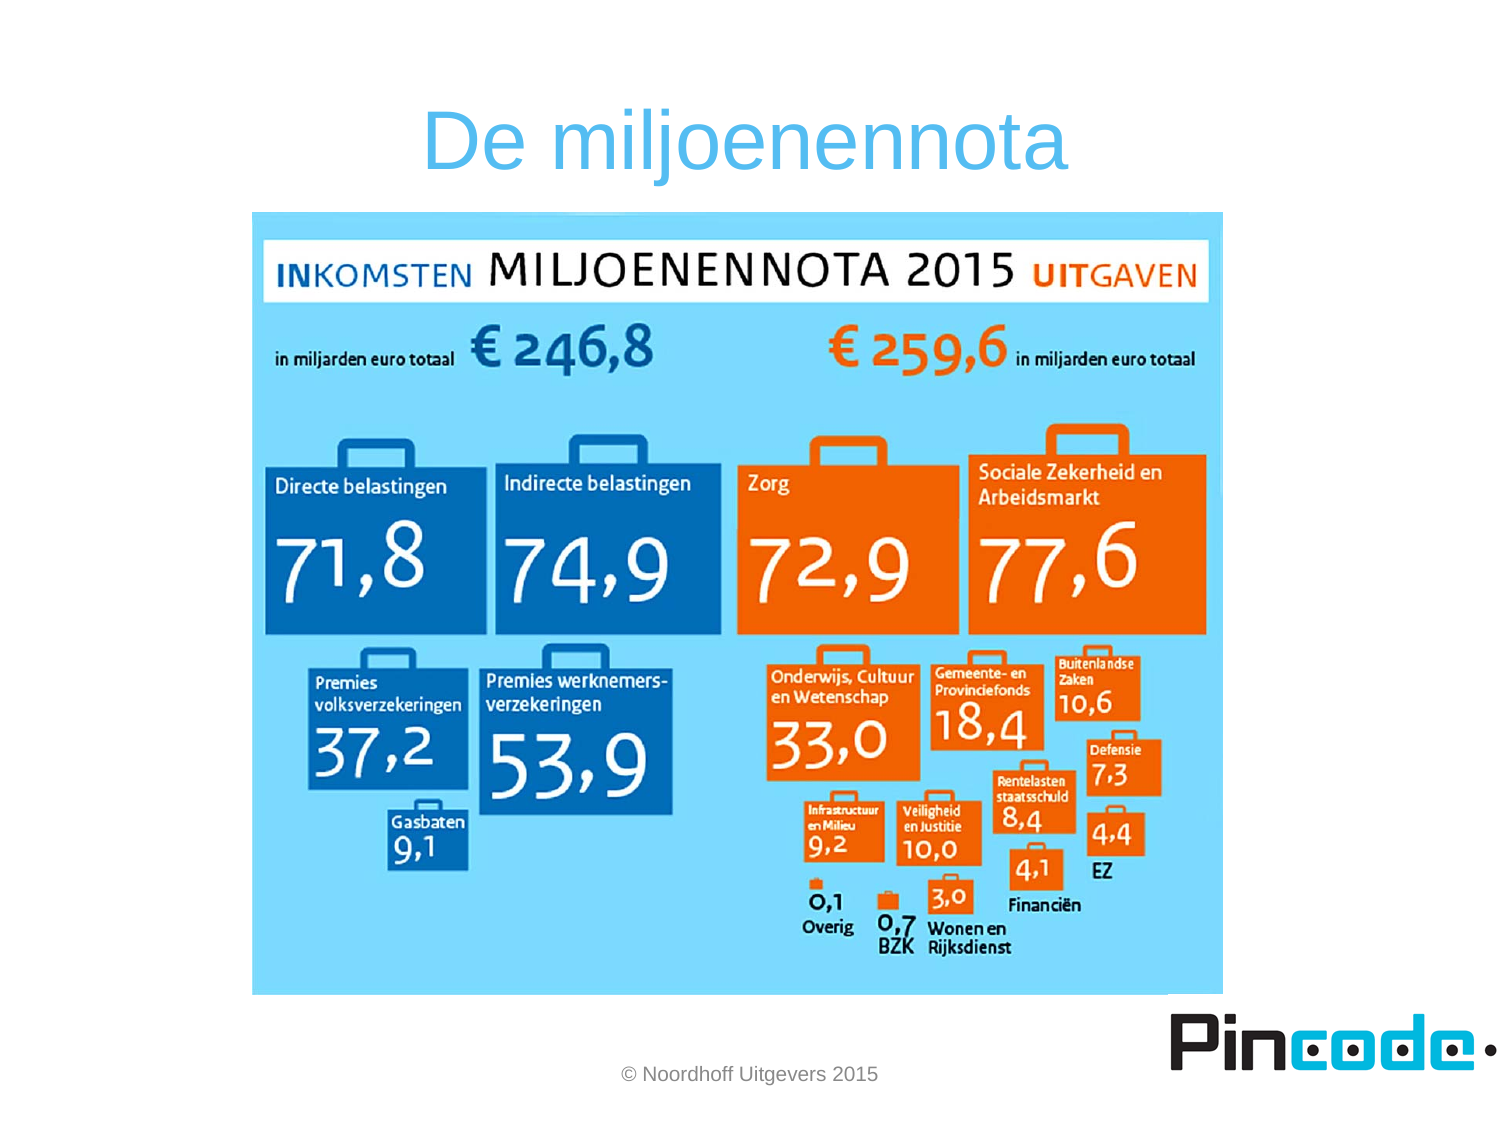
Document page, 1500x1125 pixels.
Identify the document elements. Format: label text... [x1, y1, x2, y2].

picture [1168, 994, 1498, 1092]
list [252, 212, 1223, 995]
text_box © Noordhoff Uitgevers 2015 [512, 1042, 988, 1103]
title De miljoenennota [88, 42, 1402, 231]
